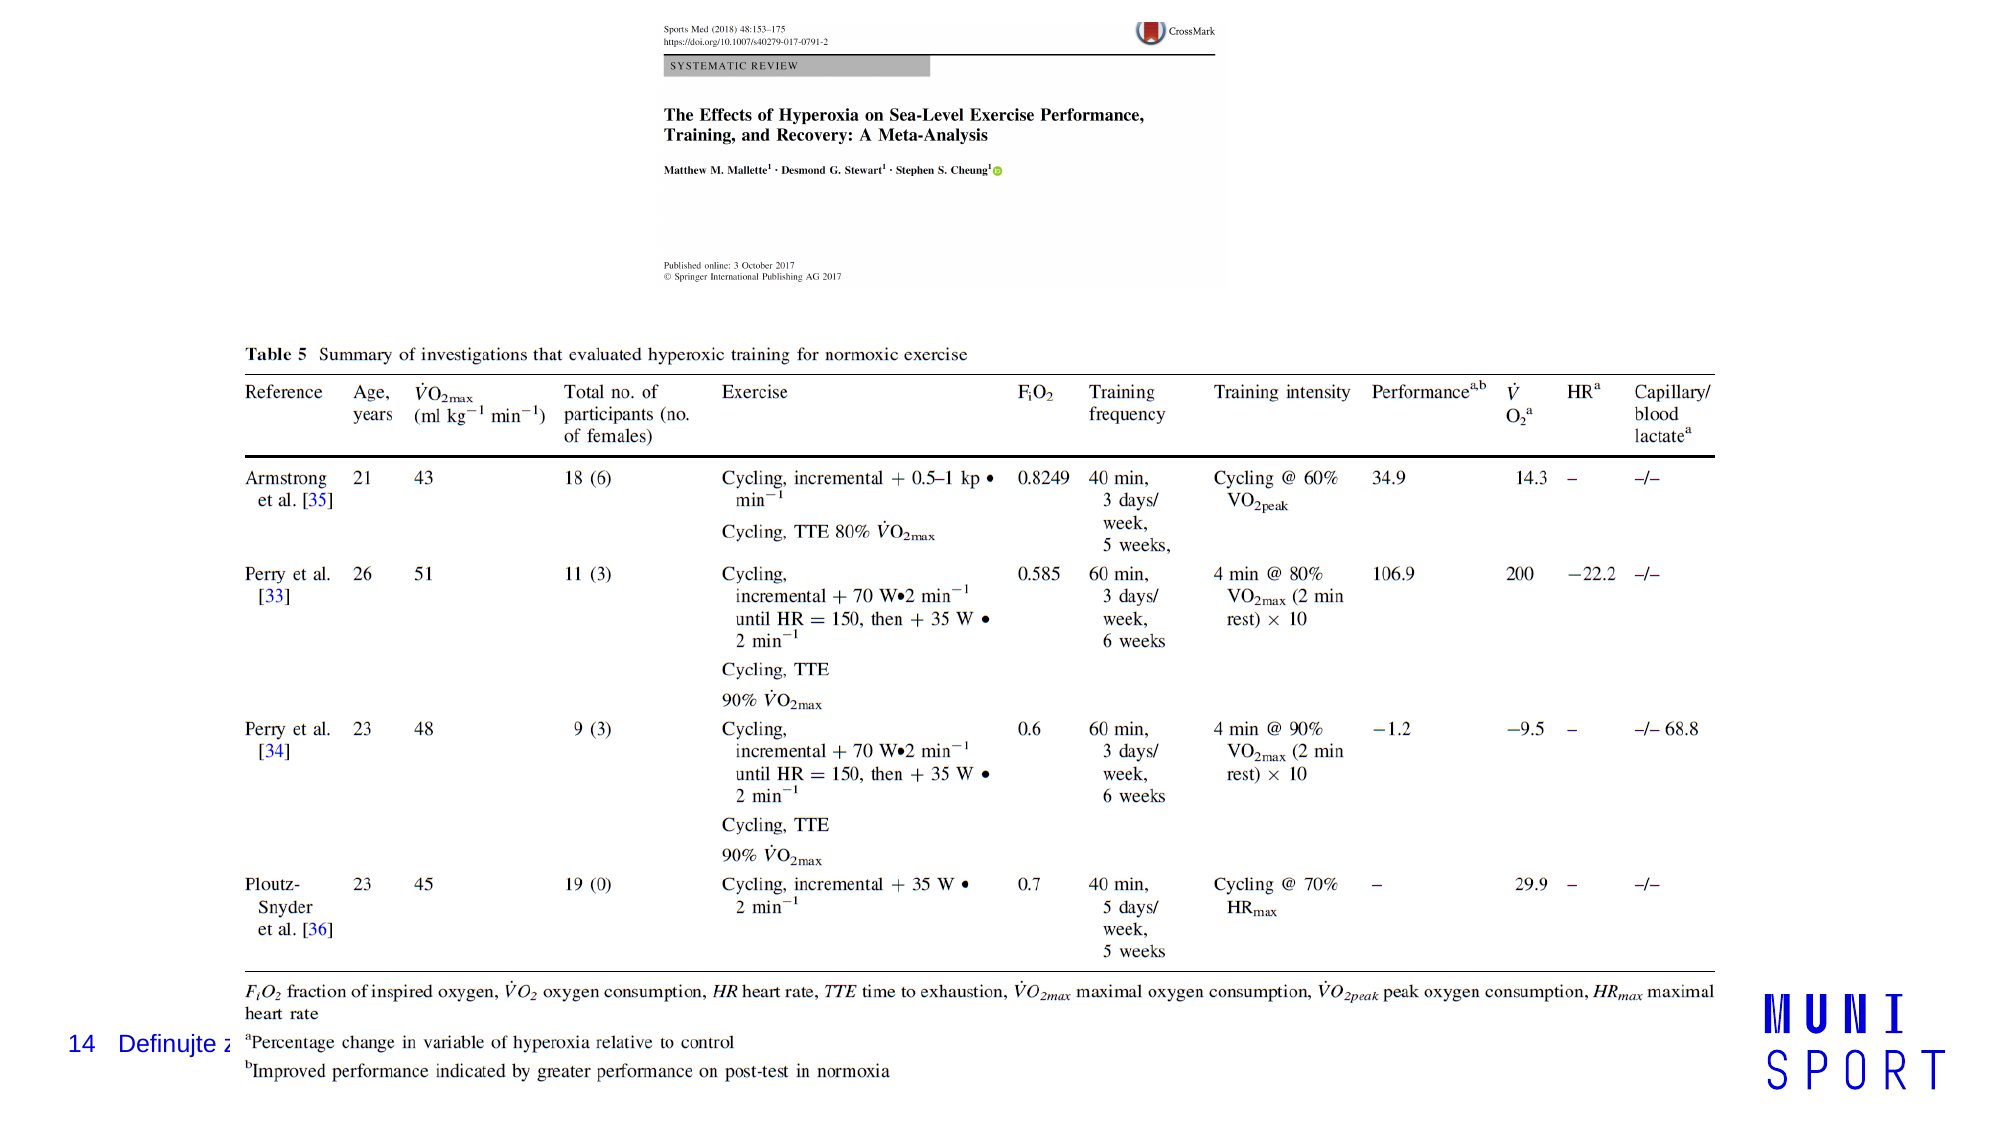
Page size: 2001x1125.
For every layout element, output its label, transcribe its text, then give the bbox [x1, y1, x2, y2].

picture [230, 332, 1729, 1086]
slide_number 14 [67, 1021, 110, 1063]
footer Definujte zápatí - název prezentace / pracoviště [118, 1021, 225, 1063]
picture [657, 22, 1229, 288]
